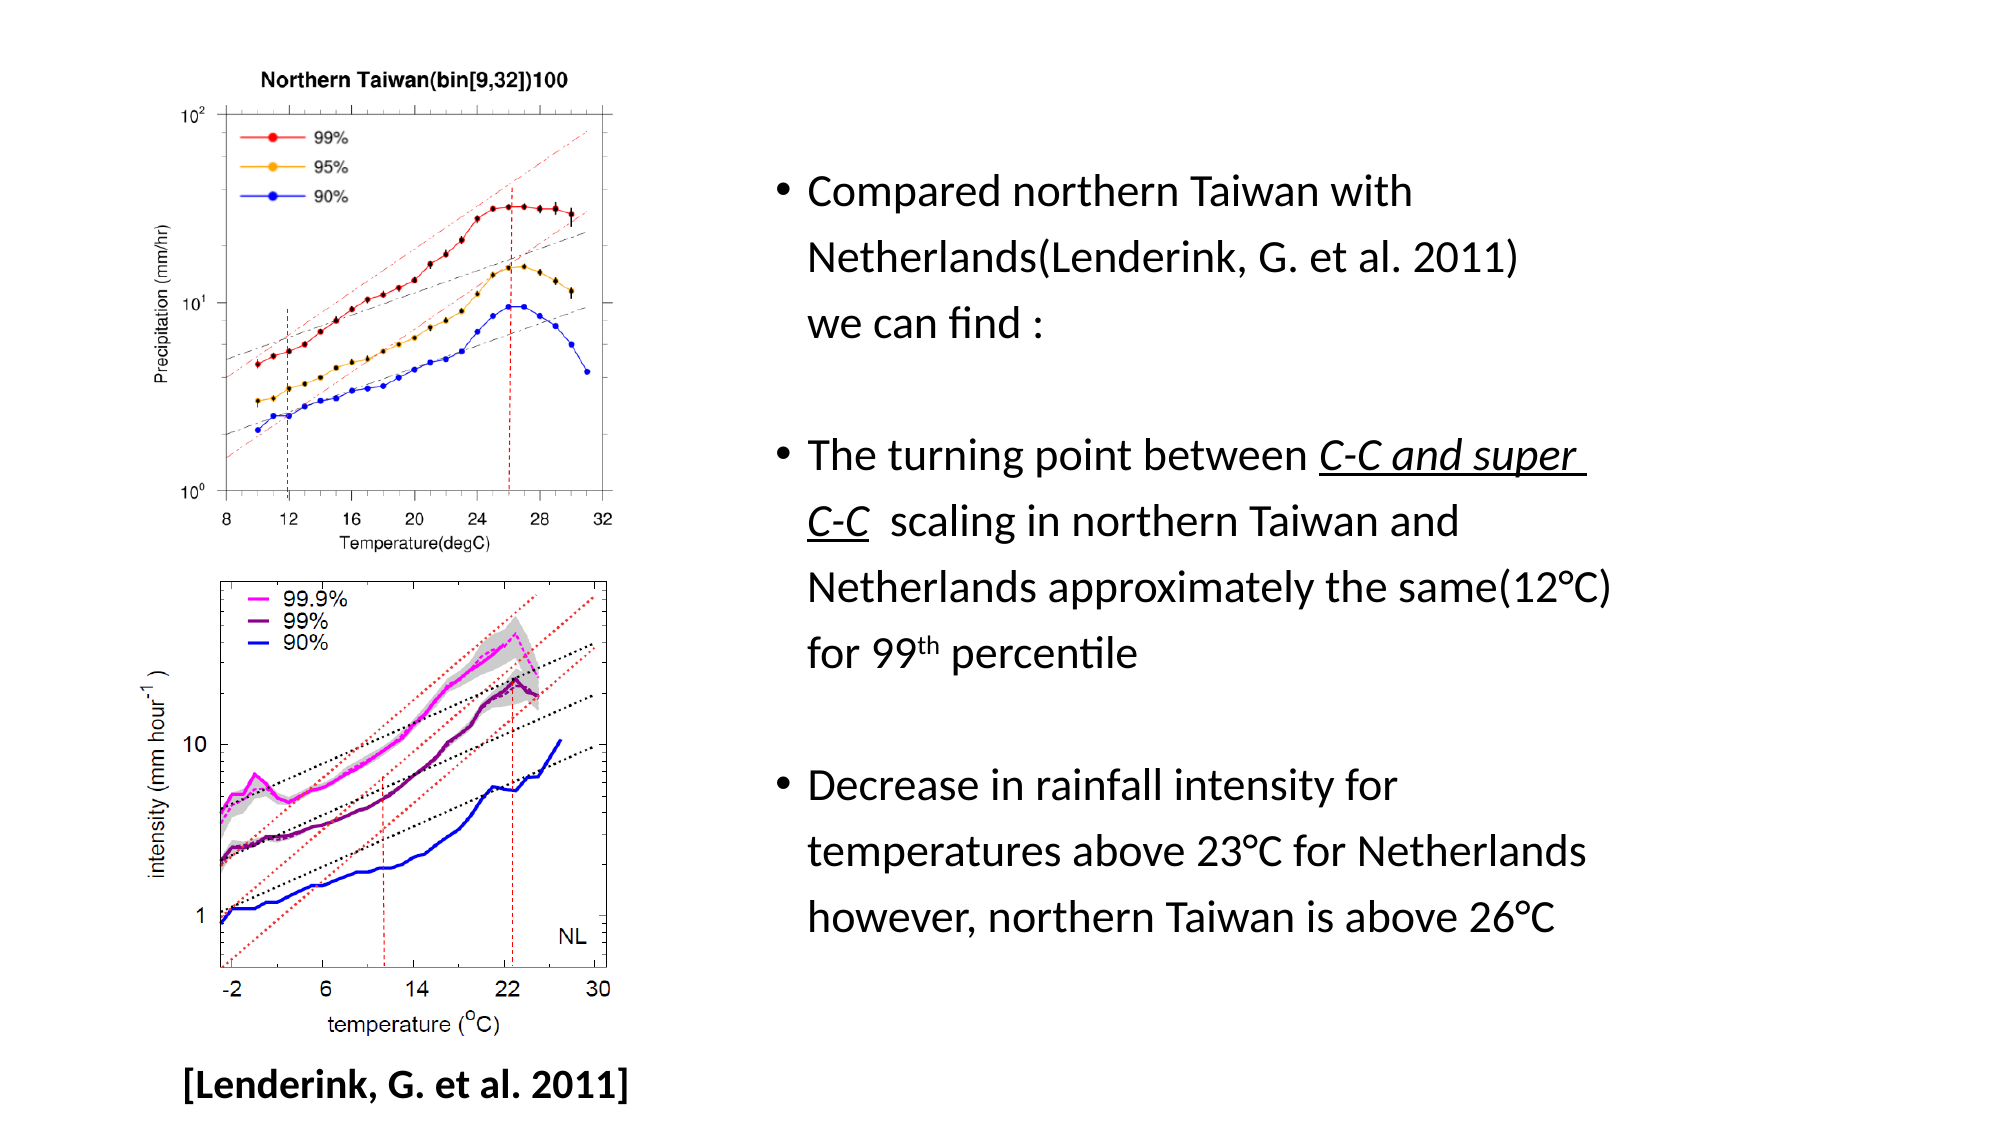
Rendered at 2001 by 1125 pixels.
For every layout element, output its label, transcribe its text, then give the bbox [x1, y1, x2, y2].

text_box [Lenderink, G. et al. 2011] [167, 1049, 761, 1115]
list Compared northern Taiwan with Netherlands(Lenderink, G. et al. 2011) we can find : The turning point between C-C and super C-C scaling in northern Taiwan and Netherlands approximately the same(12°C) for 99th percentile Decrease in rainfall intensity for temperatures above 23°C for Netherlands however, northern Taiwan is above 26°C [760, 159, 1816, 957]
picture [137, 577, 618, 1039]
picture [137, 63, 624, 562]
